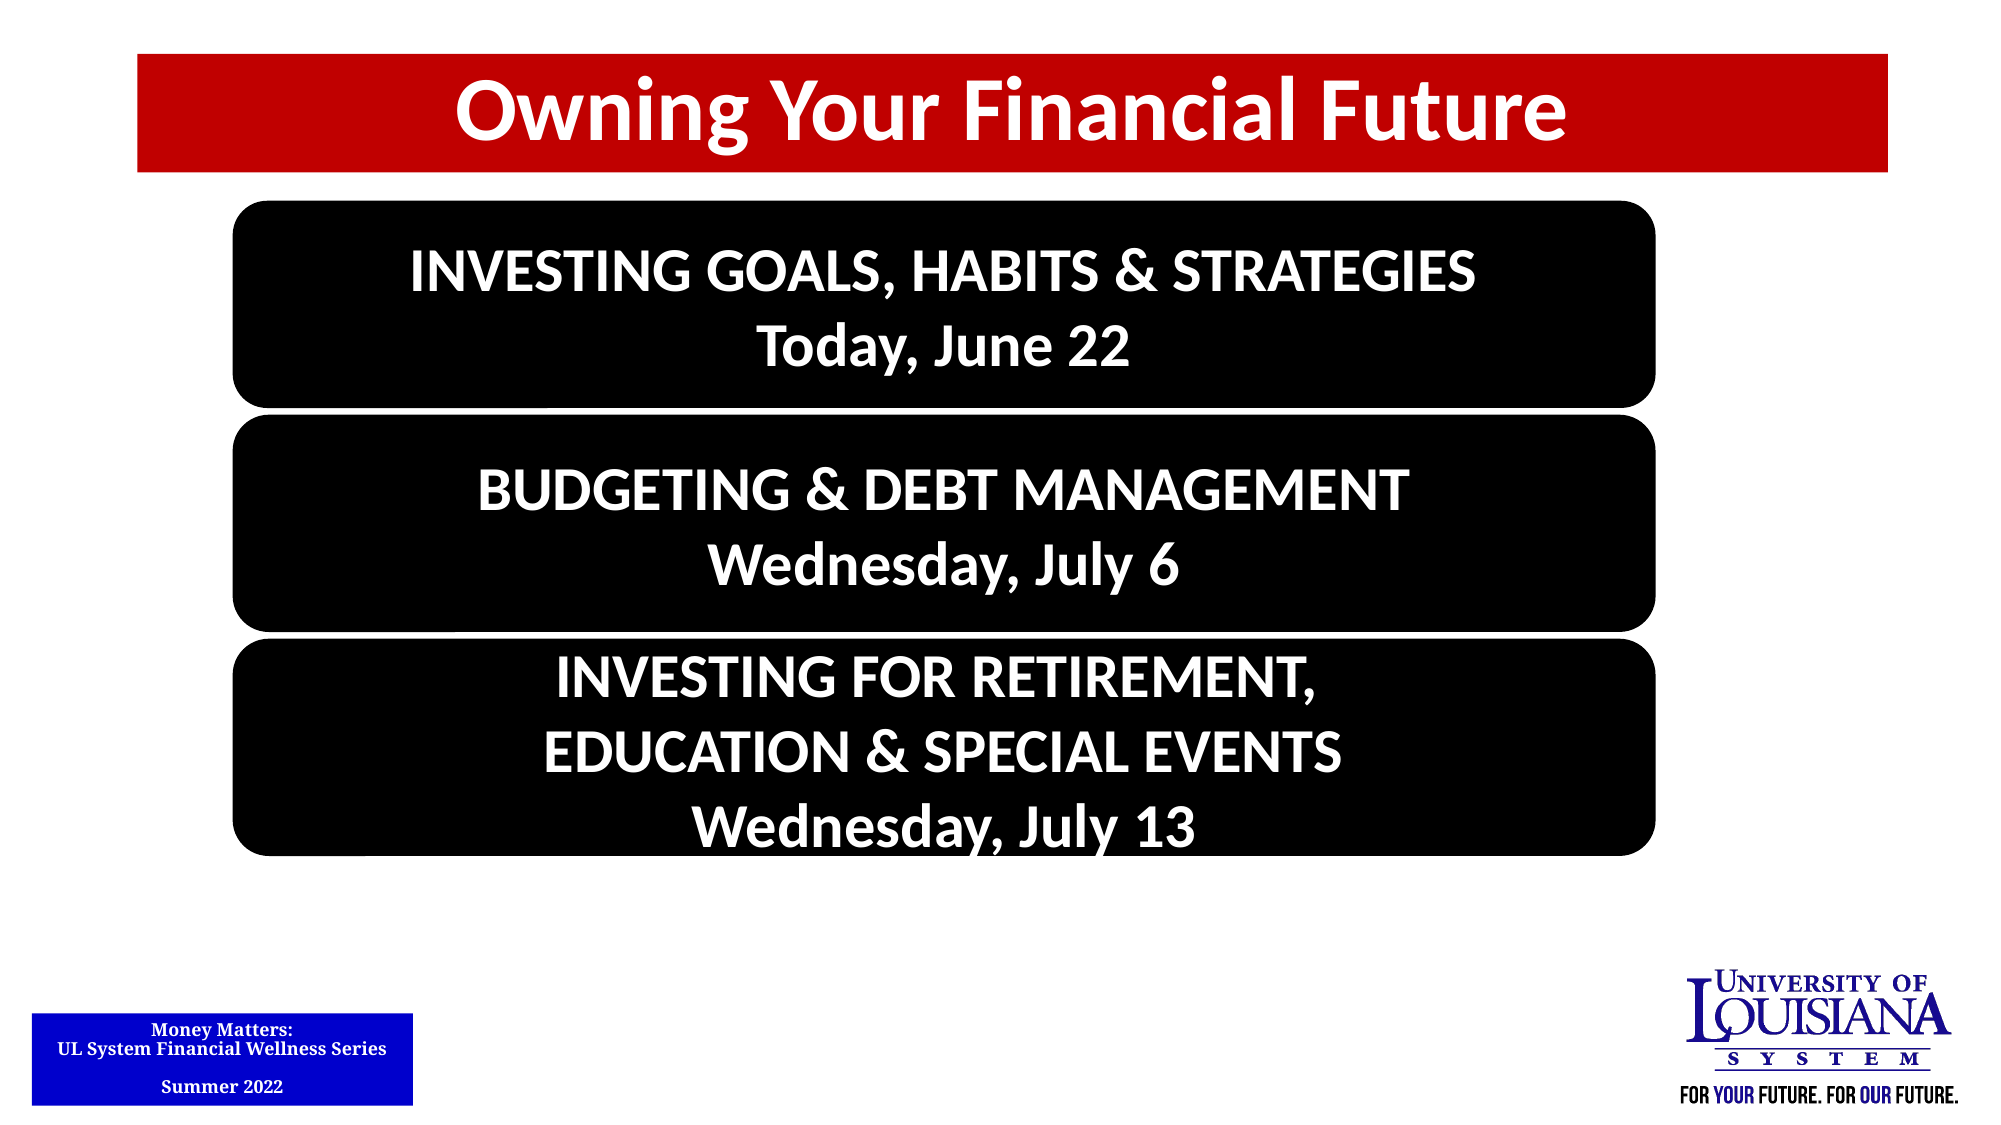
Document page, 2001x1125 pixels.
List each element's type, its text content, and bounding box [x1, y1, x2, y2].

text_box Owning Your Financial Future [137, 53, 1888, 173]
text_box INVESTING GOALS, HABITS & STRATEGIES Today, June 22 [231, 199, 1657, 410]
picture [1655, 956, 1983, 1120]
text_box INVESTING FOR RETIREMENT, EDUCATION & SPECIAL EVENTS Wednesday, July 13 [231, 637, 1657, 858]
text_box BUDGETING & DEBT MANAGEMENT Wednesday, July 6 [231, 413, 1657, 634]
